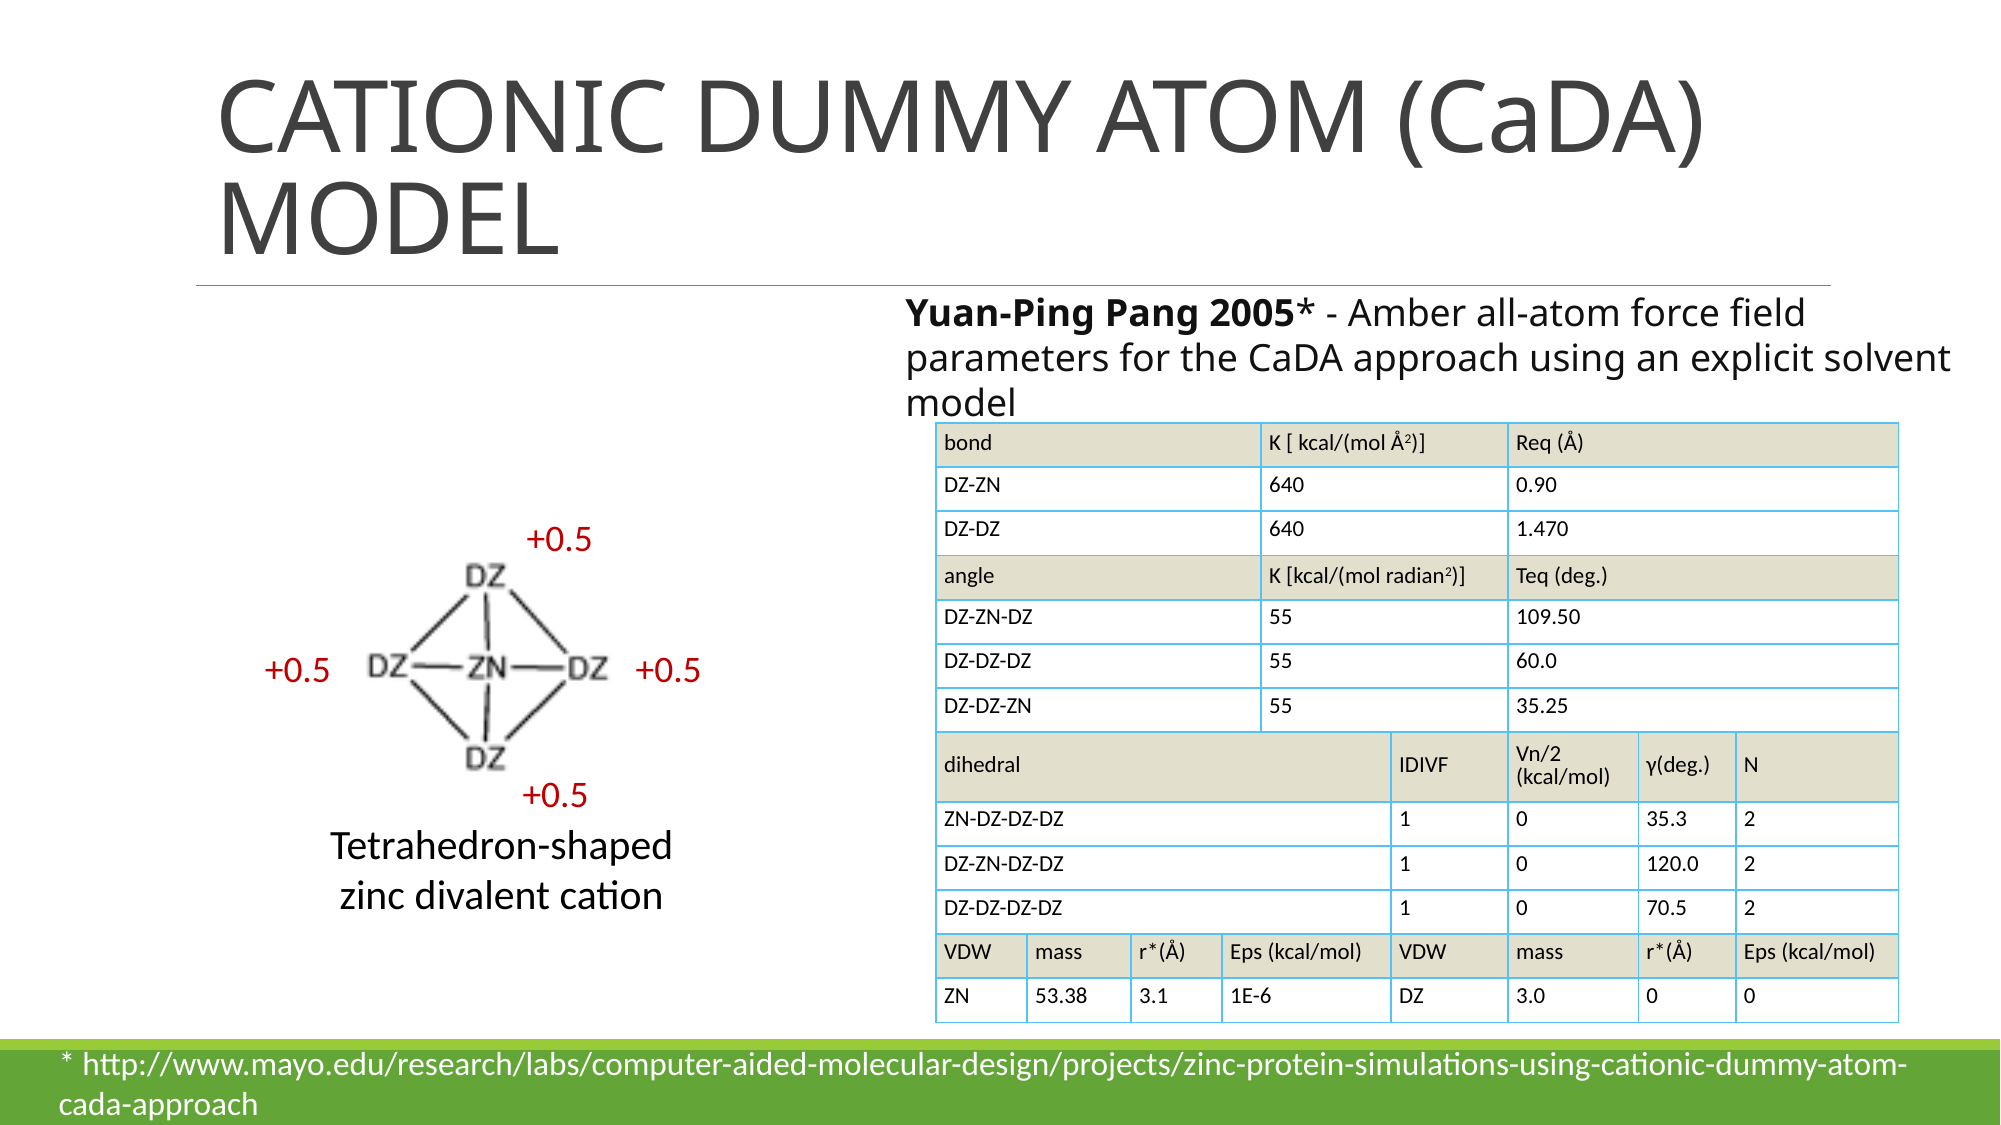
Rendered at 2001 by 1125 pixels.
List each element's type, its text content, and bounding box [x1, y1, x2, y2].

table_cell 55 [1262, 689, 1507, 731]
table_cell 2 [1737, 847, 1898, 889]
table_cell angle [937, 556, 1260, 599]
table_cell 1 [1392, 891, 1507, 933]
table_cell ZN-DZ-DZ-DZ [937, 803, 1390, 845]
table_cell r*(Å) [1132, 935, 1221, 977]
text_box * http://www.mayo.edu/research/labs/computer-aided-molecular-design/projects/zinc-protein-simulations-using-cationic-dummy-atom-cada-approach [43, 1034, 1978, 1125]
table_cell 120.0 [1639, 847, 1735, 889]
table_cell 0 [1639, 979, 1735, 1022]
table_cell 0 [1509, 847, 1638, 889]
table_cell γ(deg.) [1639, 733, 1735, 801]
table_cell 35.3 [1639, 803, 1735, 845]
table_cell 60.0 [1509, 645, 1898, 687]
table_header bond [937, 432, 1260, 466]
table_cell DZ-ZN-DZ-DZ [937, 847, 1390, 889]
table_cell 0 [1509, 803, 1638, 845]
table_cell 1.470 [1509, 512, 1898, 555]
table_cell 55 [1262, 645, 1507, 687]
table_cell 53.38 [1028, 979, 1130, 1022]
table_cell IDIVF [1392, 733, 1507, 801]
table_cell 2 [1737, 891, 1898, 933]
table_cell dihedral [937, 733, 1390, 801]
table_cell 1 [1392, 847, 1507, 889]
table_cell 640 [1262, 468, 1507, 510]
text_box Yuan-Ping Pang 2005* - Amber all-atom force field parameters for the CaDA approach using an explicit solvent model [890, 281, 1978, 432]
table_cell DZ [1392, 979, 1507, 1022]
table_cell 70.5 [1639, 891, 1735, 933]
table_cell VDW [937, 935, 1026, 977]
table_cell K [kcal/(mol radian2)] [1262, 556, 1507, 599]
table_cell 35.25 [1509, 689, 1898, 731]
table_cell 3.0 [1509, 979, 1638, 1022]
table_cell Eps (kcal/mol) [1737, 935, 1898, 977]
table_cell DZ-ZN-DZ [937, 601, 1260, 643]
title CATIONIC DUMMY ATOM (CaDA) MODEL [200, 57, 1837, 283]
table_cell mass [1028, 935, 1130, 977]
table_cell DZ-DZ [937, 512, 1260, 555]
table_cell 109.50 [1509, 601, 1898, 643]
table_cell Vn/2 (kcal/mol) [1509, 733, 1638, 801]
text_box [249, 474, 734, 916]
table_cell DZ-DZ-ZN [937, 689, 1260, 731]
table_cell DZ-ZN [937, 468, 1260, 510]
table_cell 0.90 [1509, 468, 1898, 510]
table_cell DZ-DZ-DZ [937, 645, 1260, 687]
table_cell Teq (deg.) [1509, 556, 1898, 599]
table_cell mass [1509, 935, 1638, 977]
table_cell N [1737, 733, 1898, 801]
table_cell 1 [1392, 803, 1507, 845]
table_header Req (Å) [1509, 432, 1898, 466]
table_cell VDW [1392, 935, 1507, 977]
table_cell 55 [1262, 601, 1507, 643]
table_cell 640 [1262, 512, 1507, 555]
table_cell Eps (kcal/mol) [1223, 935, 1390, 977]
table_cell 1E-6 [1223, 979, 1390, 1022]
table_cell 0 [1509, 891, 1638, 933]
table_cell DZ-DZ-DZ-DZ [937, 891, 1390, 933]
table_cell ZN [937, 979, 1026, 1022]
table_header K [ kcal/(mol Å2)] [1262, 432, 1507, 466]
table_cell 2 [1737, 803, 1898, 845]
table_cell 0 [1737, 979, 1898, 1022]
table_cell 3.1 [1132, 979, 1221, 1022]
table_cell r*(Å) [1639, 935, 1735, 977]
